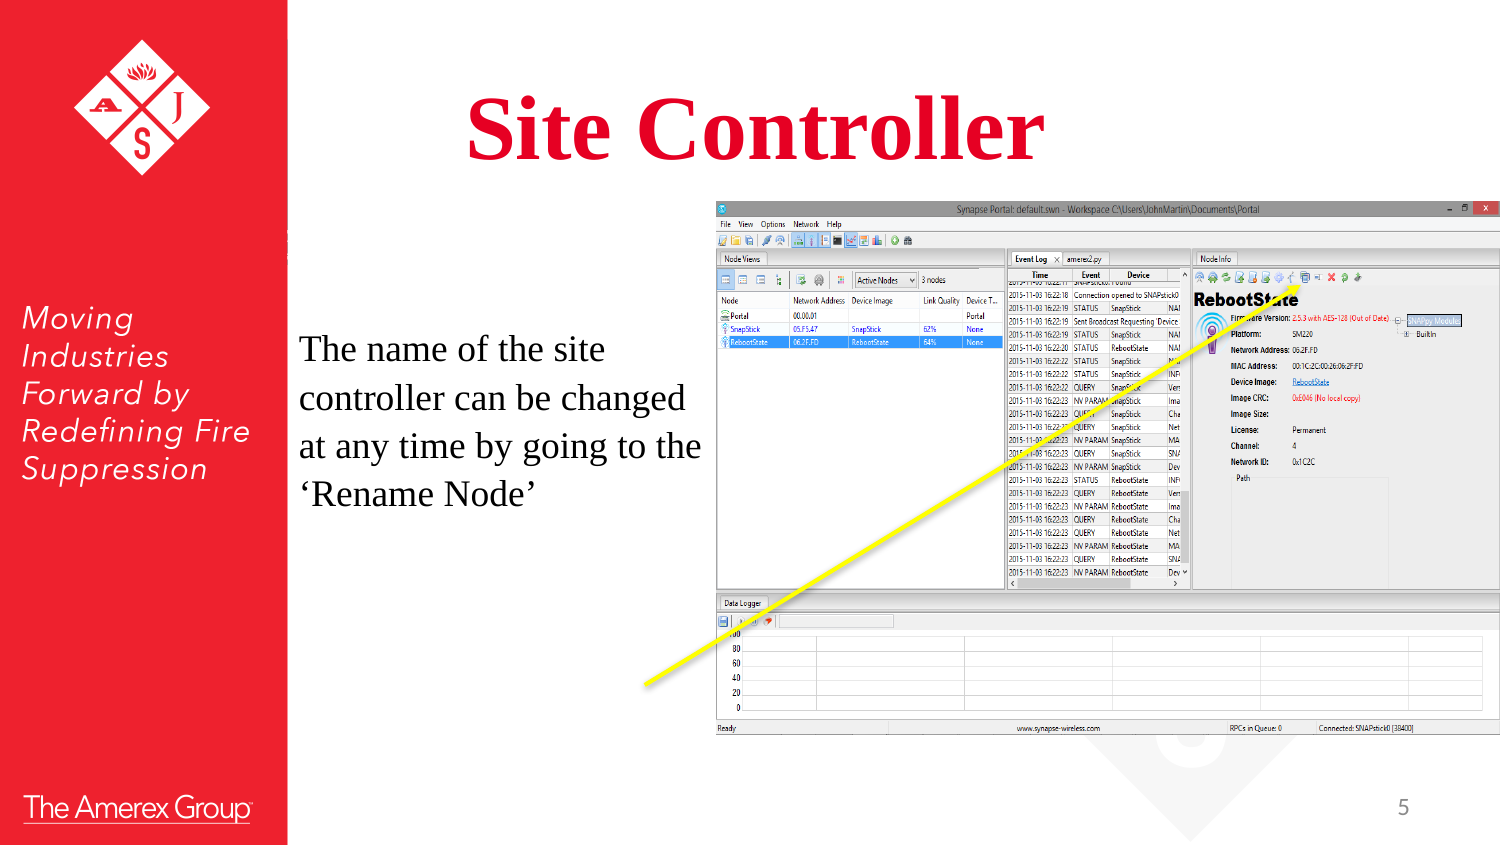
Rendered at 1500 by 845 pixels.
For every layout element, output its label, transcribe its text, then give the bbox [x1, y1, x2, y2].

picture [0, 0, 1500, 845]
text_box Site Controller [450, 106, 1450, 186]
text_box The name of the site controller can be changed at any time by going to the ‘Rename Node’ [284, 313, 639, 521]
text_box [644, 284, 1302, 686]
slide_number 5 [1074, 782, 1425, 828]
